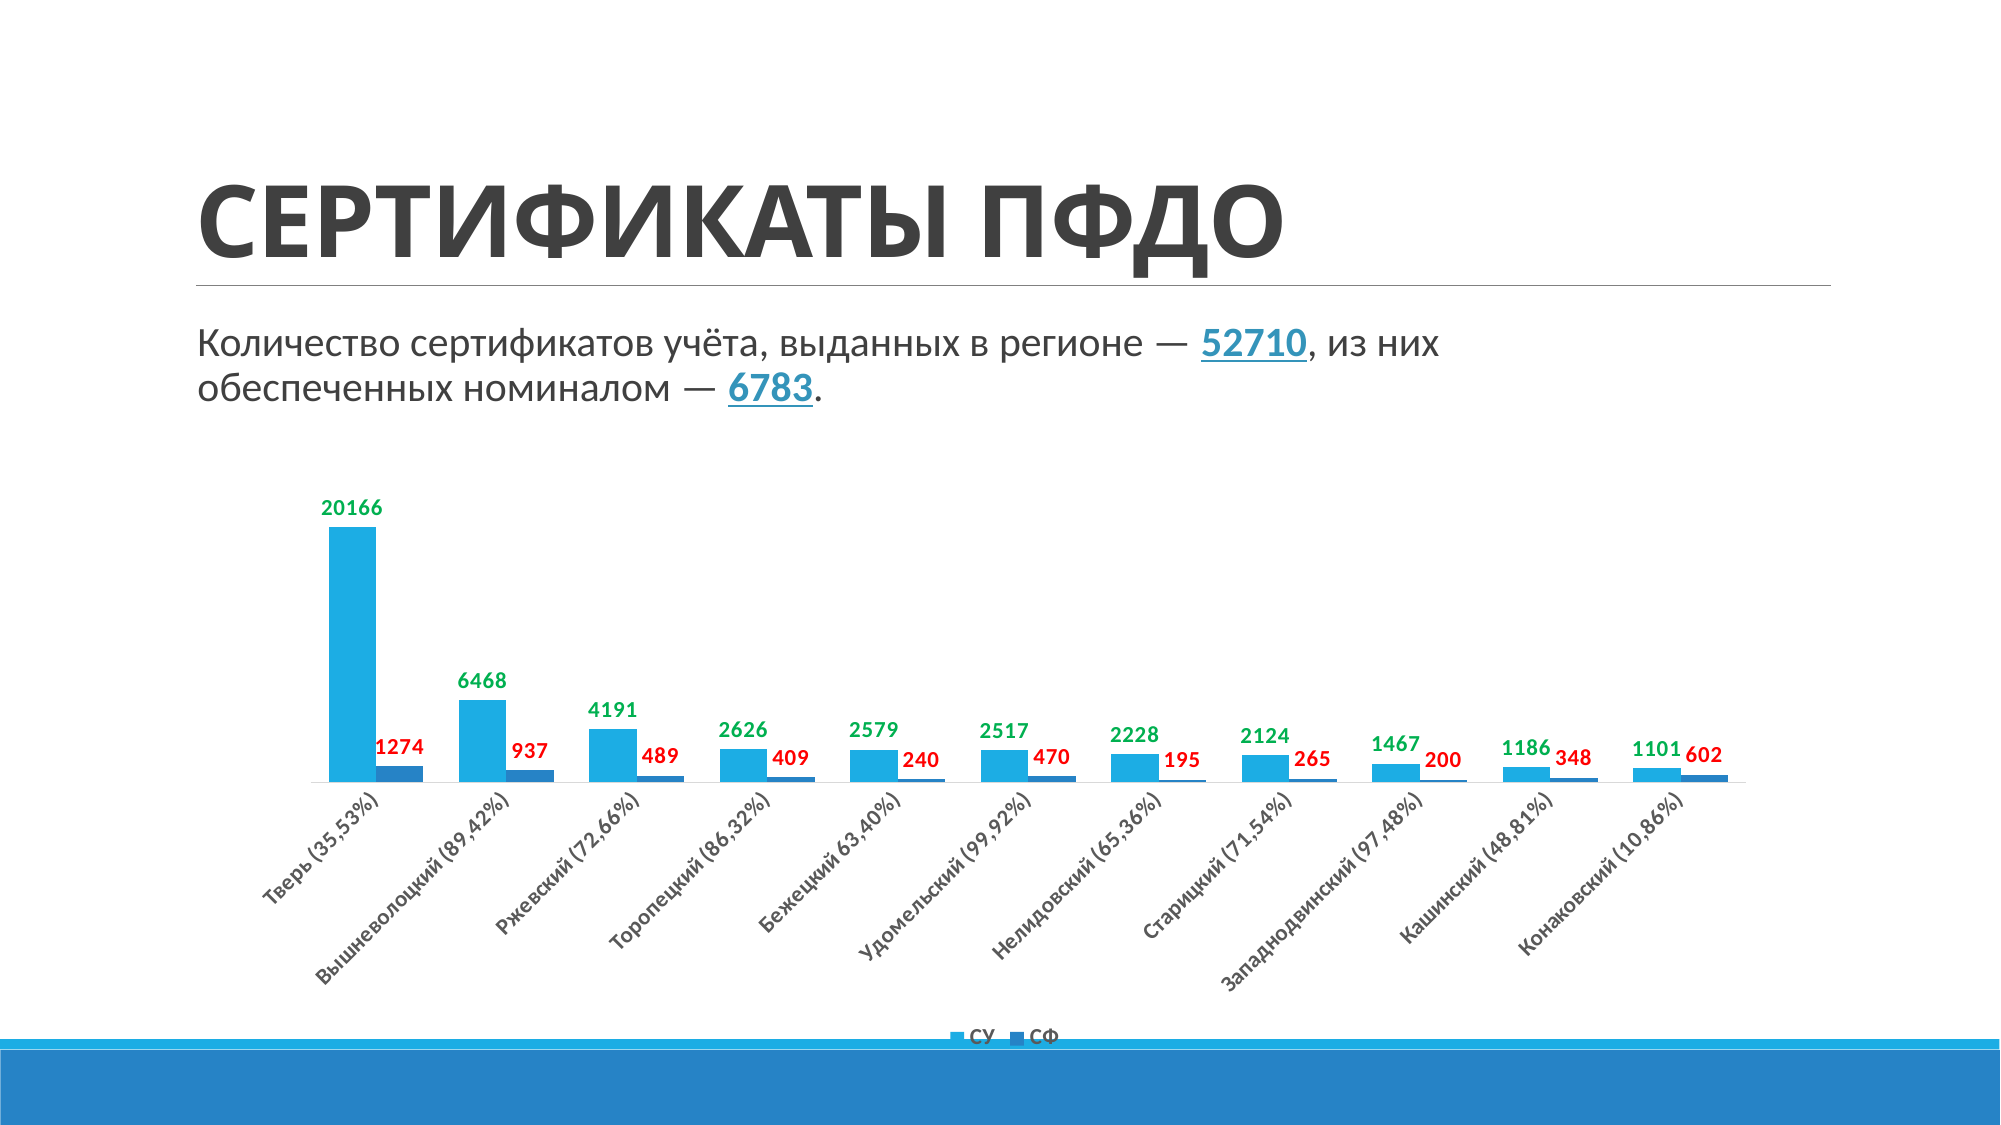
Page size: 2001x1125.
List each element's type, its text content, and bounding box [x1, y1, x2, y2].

chart [230, 453, 1780, 1057]
list Количество сертификатов учёта, выданных в регионе — 52710, из них обеспеченных номиналом — 6783. [197, 313, 1608, 426]
title СЕРТИФИКАТЫ ПФДО [180, 47, 1830, 285]
